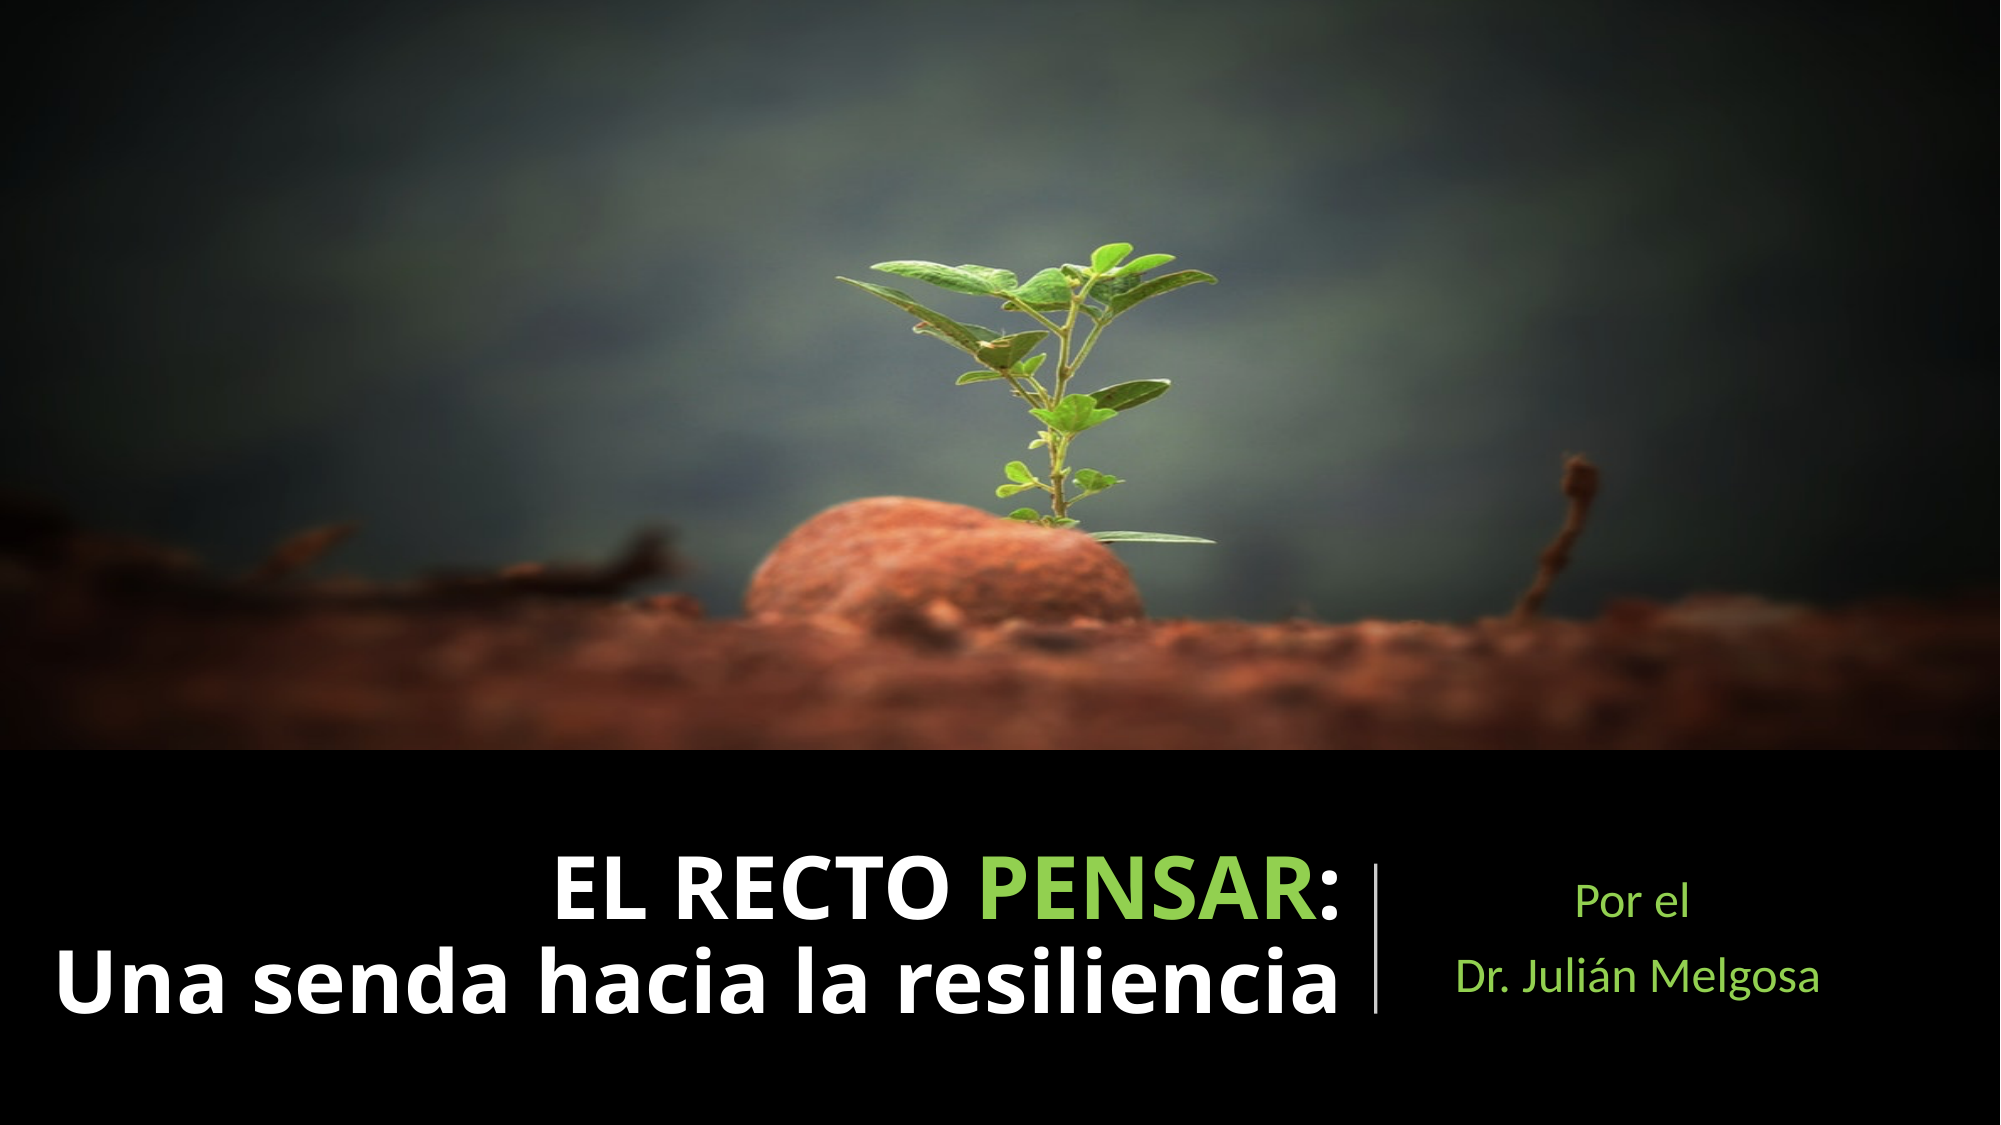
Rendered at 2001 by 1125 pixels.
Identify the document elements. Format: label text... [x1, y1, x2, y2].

subtitle Por el Dr. Julián Melgosa [1394, 835, 1883, 1043]
picture [0, 0, 2000, 750]
title EL RECTO PENSAR: Una senda hacia la resiliencia [13, 834, 1358, 1043]
